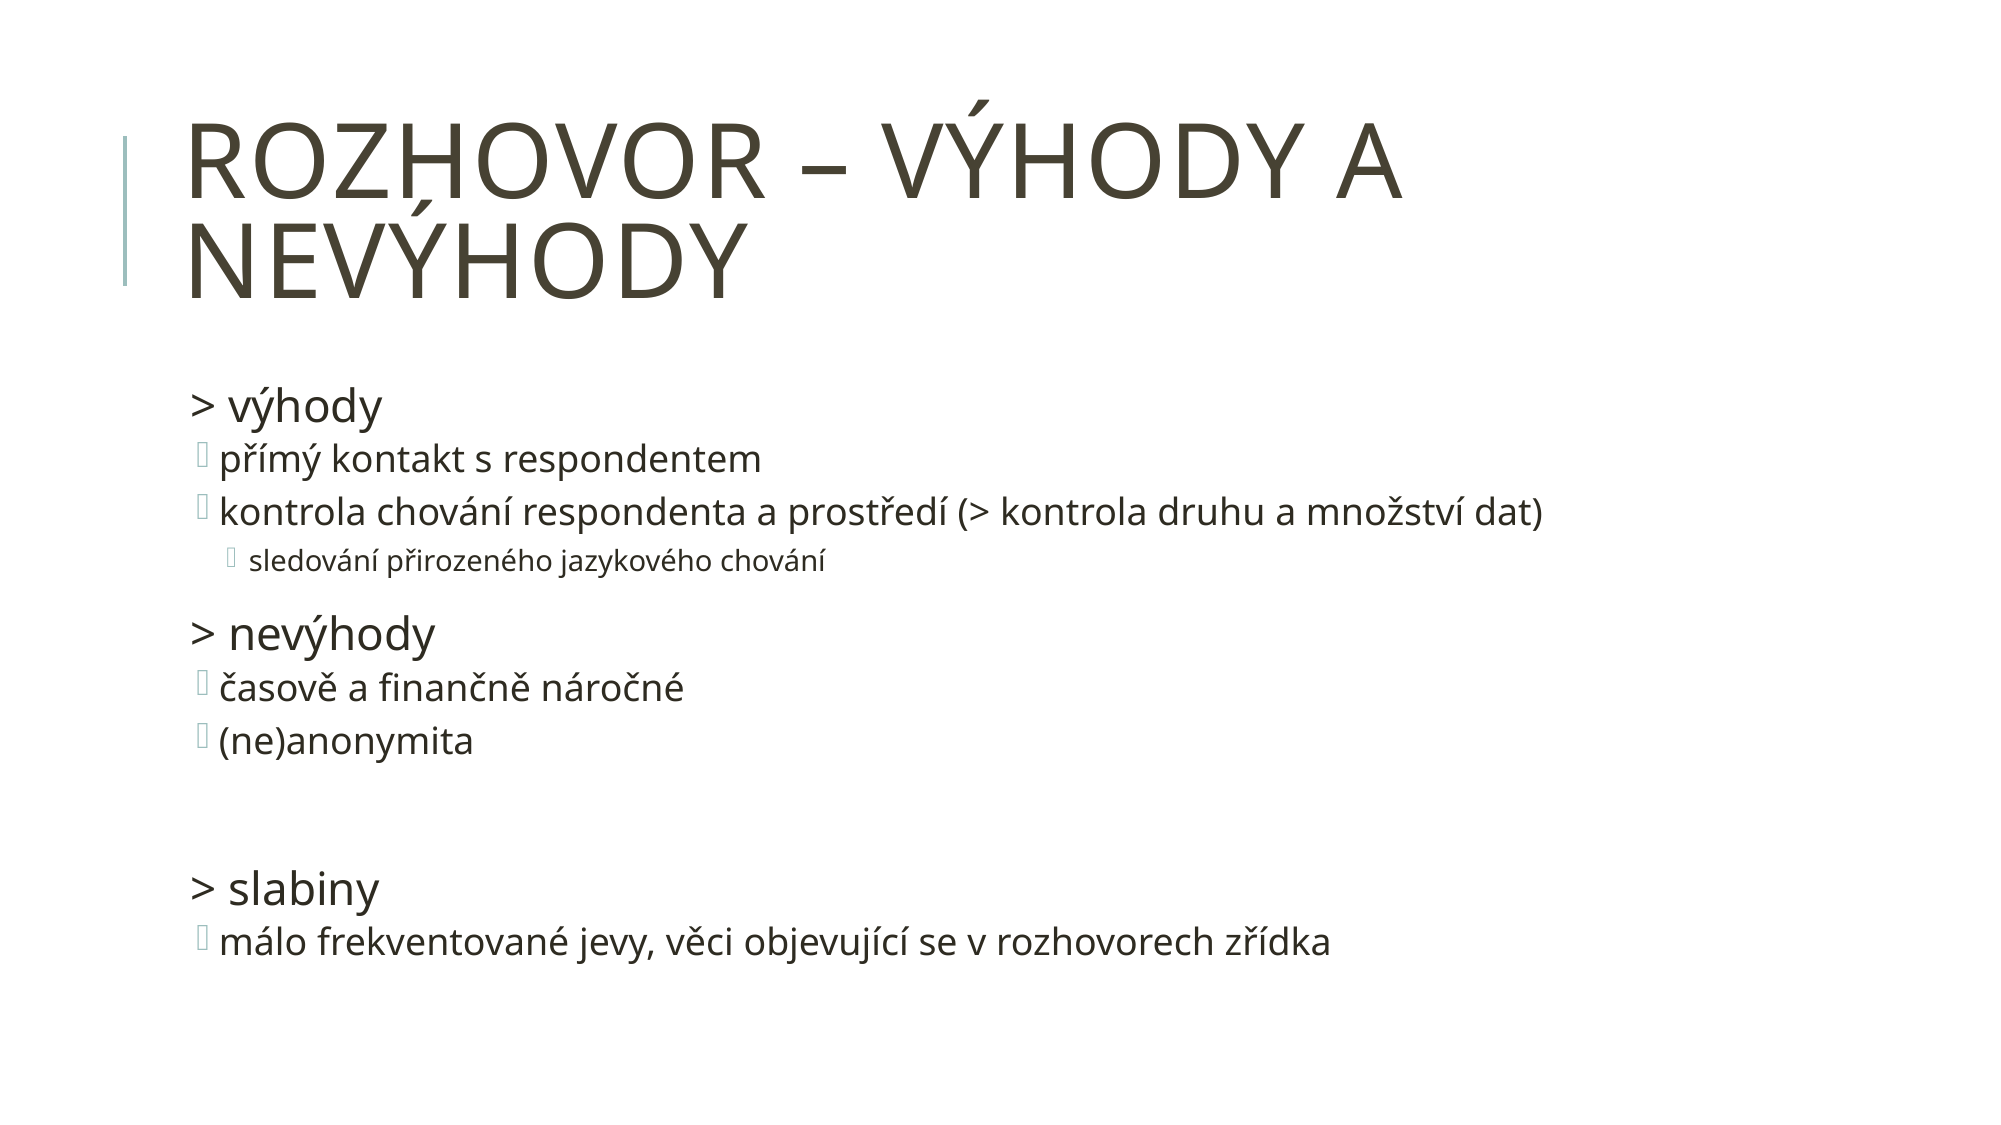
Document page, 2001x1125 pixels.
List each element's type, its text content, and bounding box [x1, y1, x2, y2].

title ROZHOVOR – VÝHODY A NEVÝHODY [168, 96, 1763, 342]
list > výhody přímý kontakt s respondentem kontrola chování respondenta a prostředí (> kontrola druhu a množství dat) sledování přirozeného jazykového chování > nevýhody časově a finančně náročné (ne)anonymita > slabiny málo frekventované jevy, věci objevující se v rozhovorech zřídka [168, 375, 1763, 1035]
